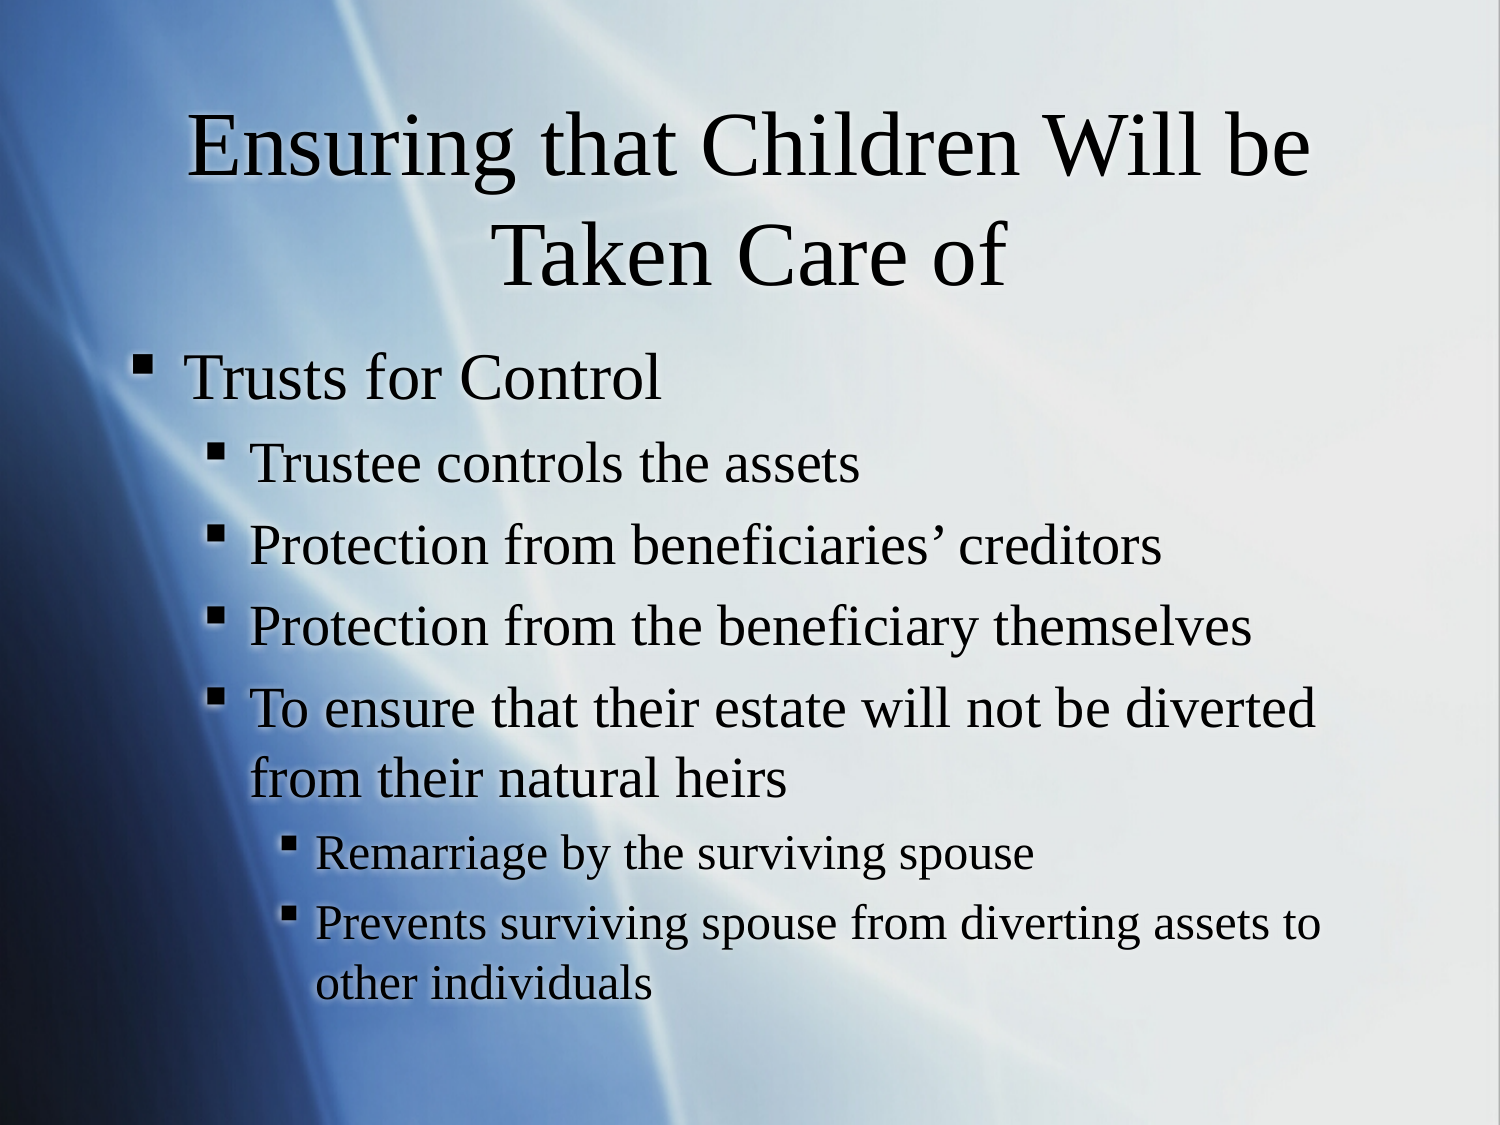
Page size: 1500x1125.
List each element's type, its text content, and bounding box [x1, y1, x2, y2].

list Trusts for Control Trustee controls the assets Protection from beneficiaries’ creditors Protection from the beneficiary themselves To ensure that their estate will not be diverted from their natural heirs Remarriage by the surviving spouse Prevents surviving spouse from diverting assets to other individuals [112, 324, 1388, 1000]
picture [0, 0, 1500, 1125]
title Ensuring that Children Will be Taken Care of [112, 99, 1388, 288]
